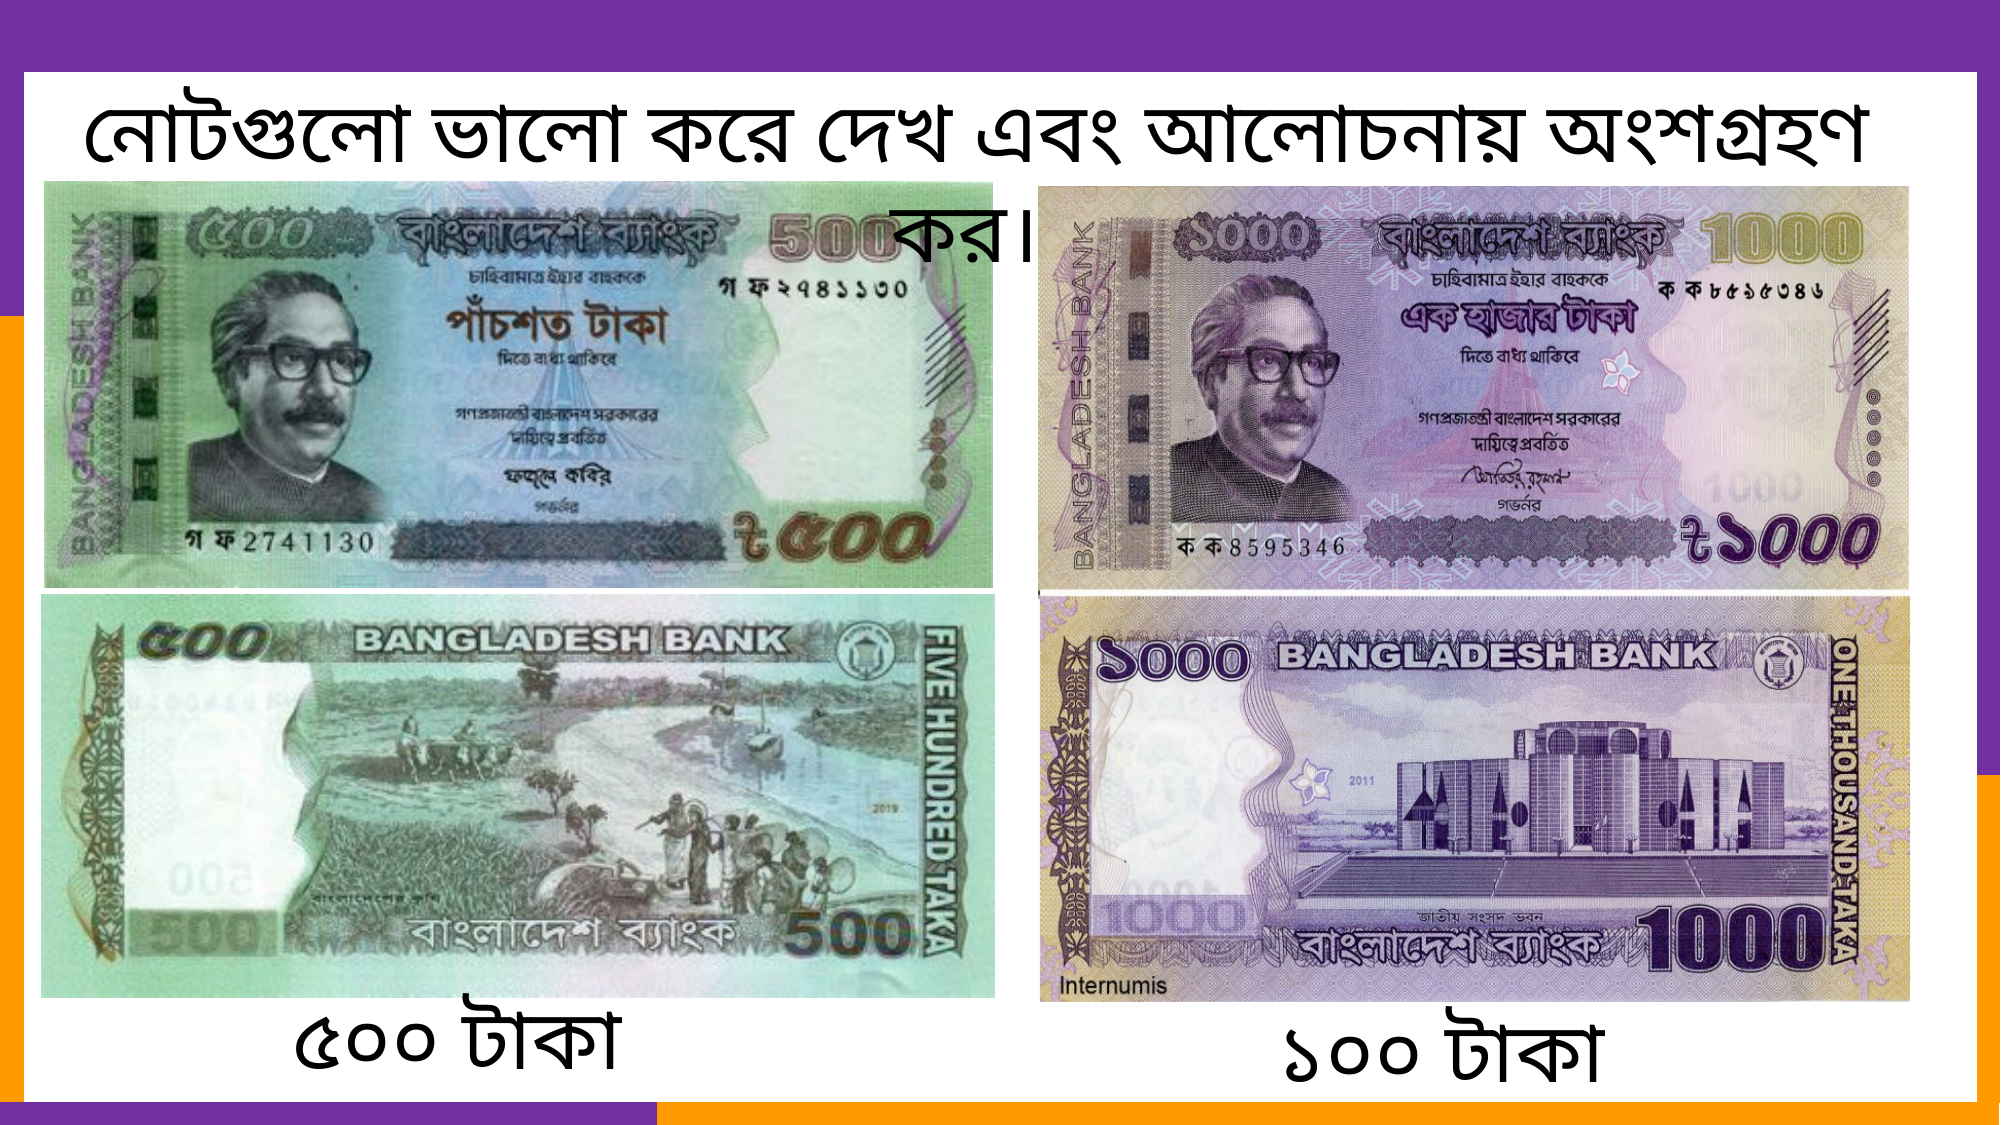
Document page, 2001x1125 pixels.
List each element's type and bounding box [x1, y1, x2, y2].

picture [41, 594, 995, 998]
text_box [0, 0, 2000, 1115]
picture [44, 181, 993, 588]
picture [1038, 186, 1910, 1002]
